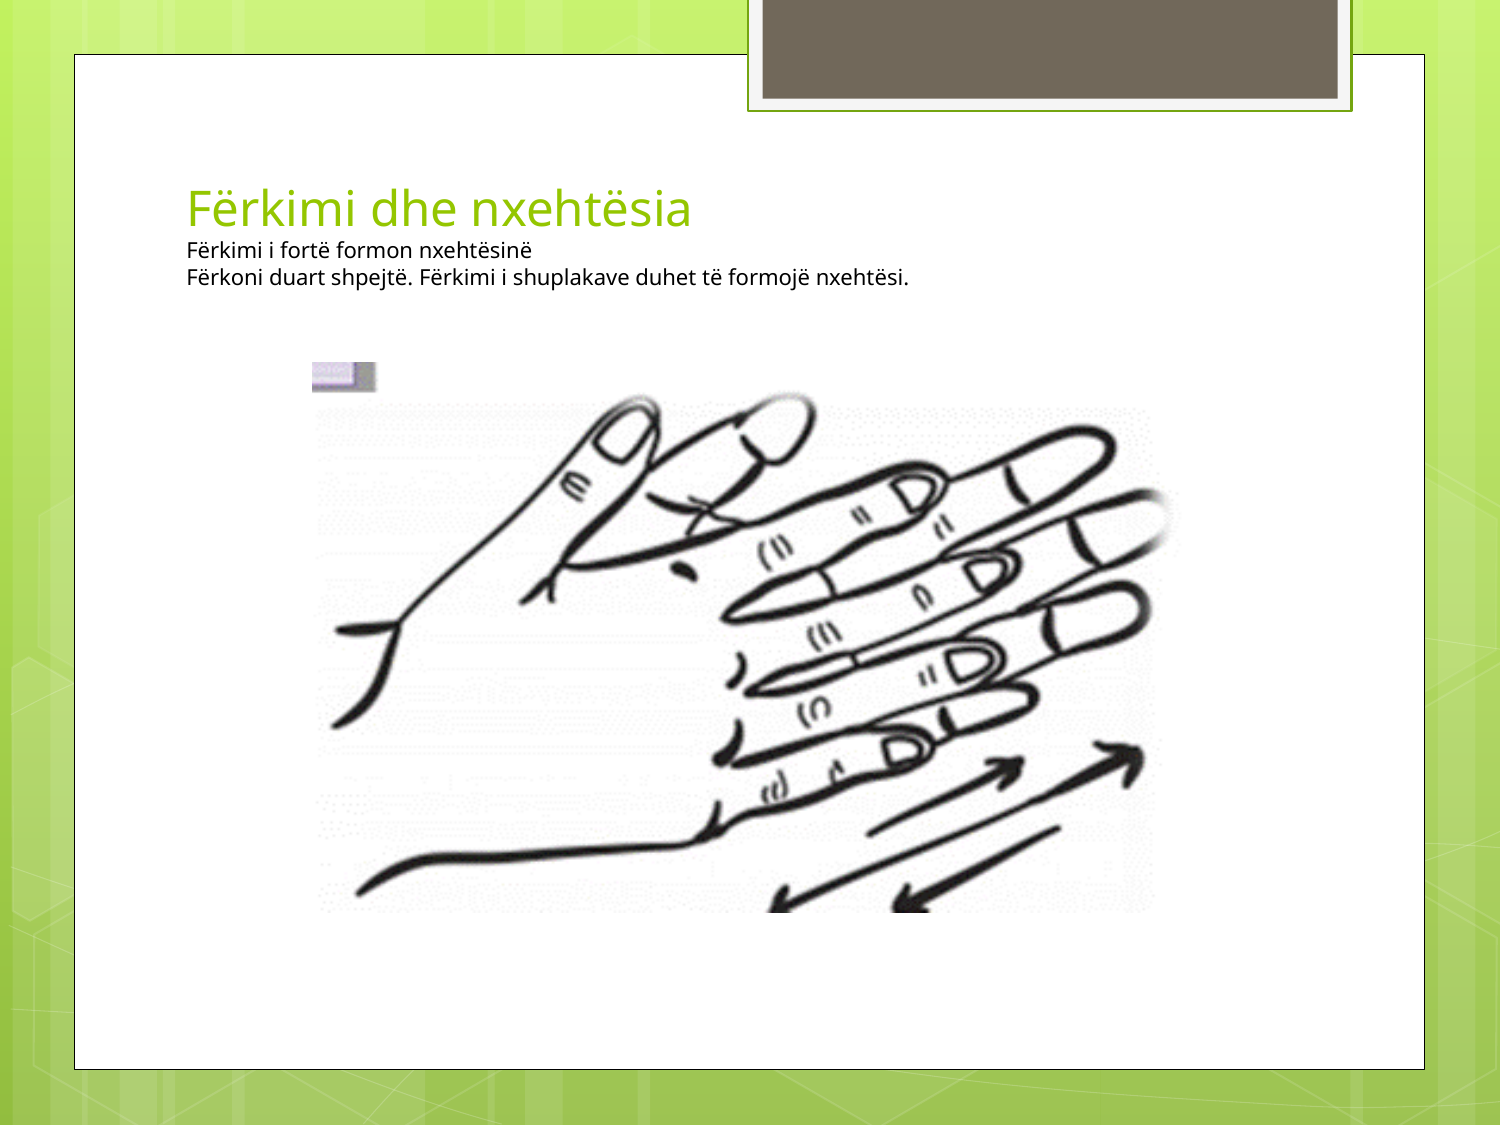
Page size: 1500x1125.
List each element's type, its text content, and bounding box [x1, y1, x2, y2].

title Fërkimi dhe nxehtësia Fërkimi i fortë formon nxehtësinë Fërkoni duart shpejtë. Fërkimi i shuplakave duhet të formojë nxehtësi. [171, 168, 1324, 357]
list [312, 362, 1260, 913]
